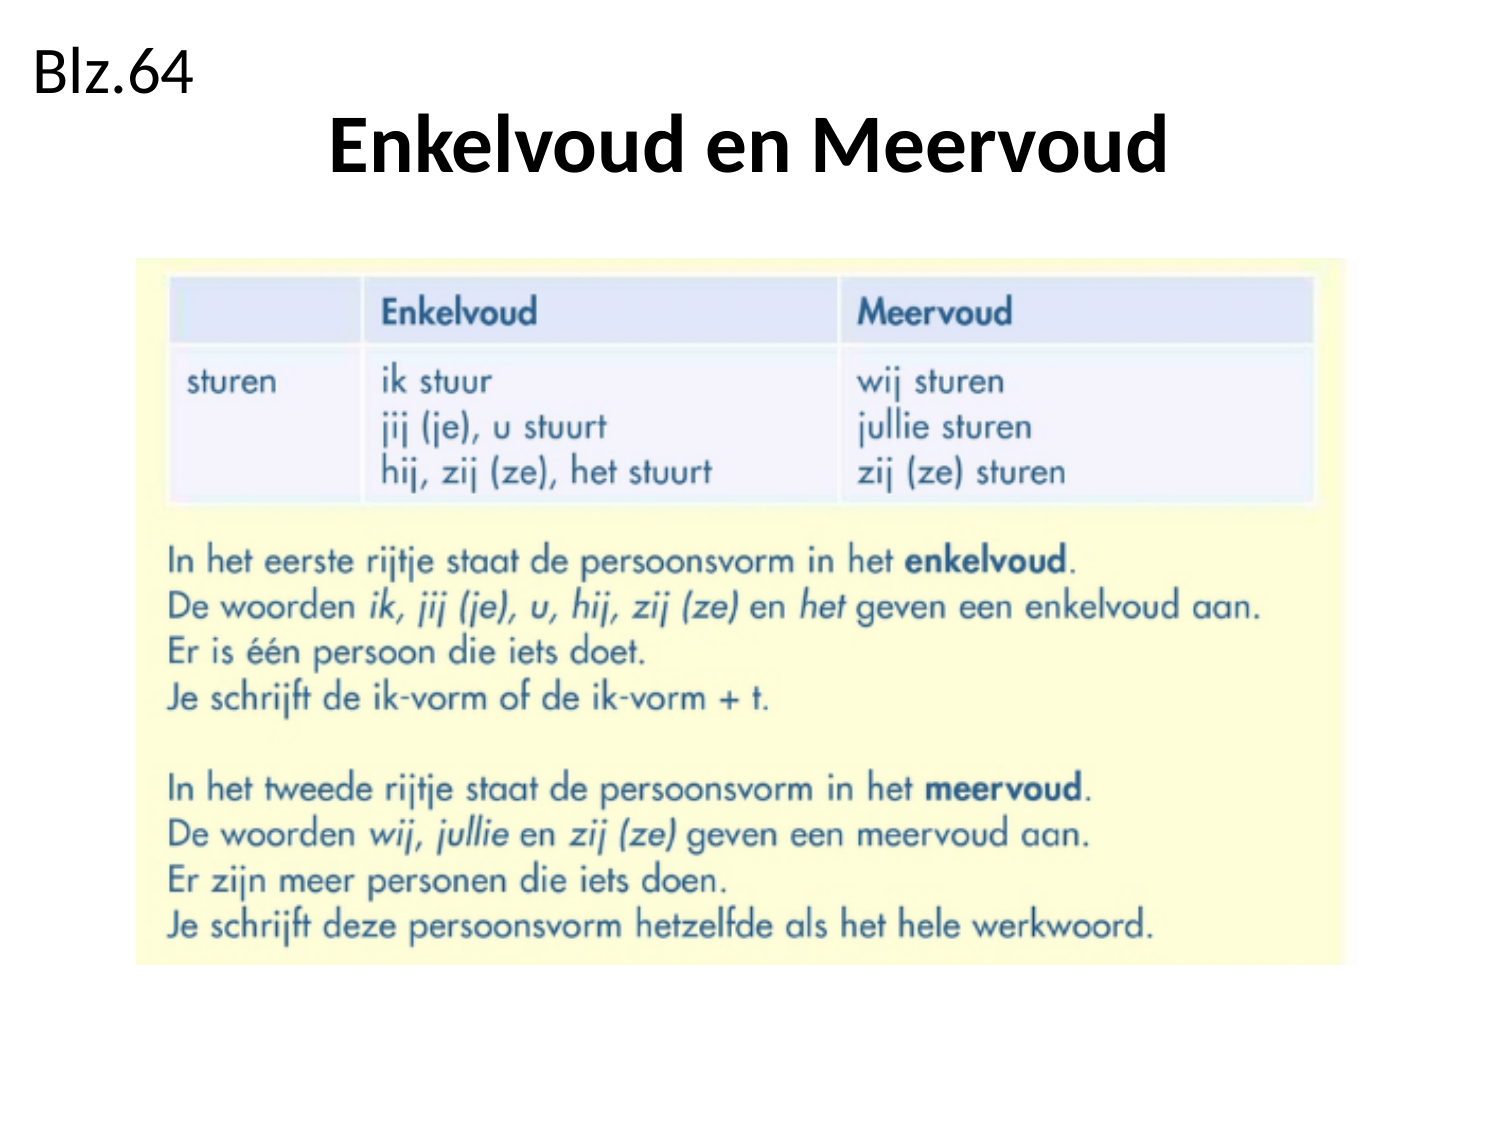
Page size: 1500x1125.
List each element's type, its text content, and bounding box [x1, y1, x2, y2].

title Enkelvoud en Meervoud [75, 45, 1425, 233]
picture [135, 258, 1358, 965]
text_box Blz.64 [17, 19, 313, 110]
